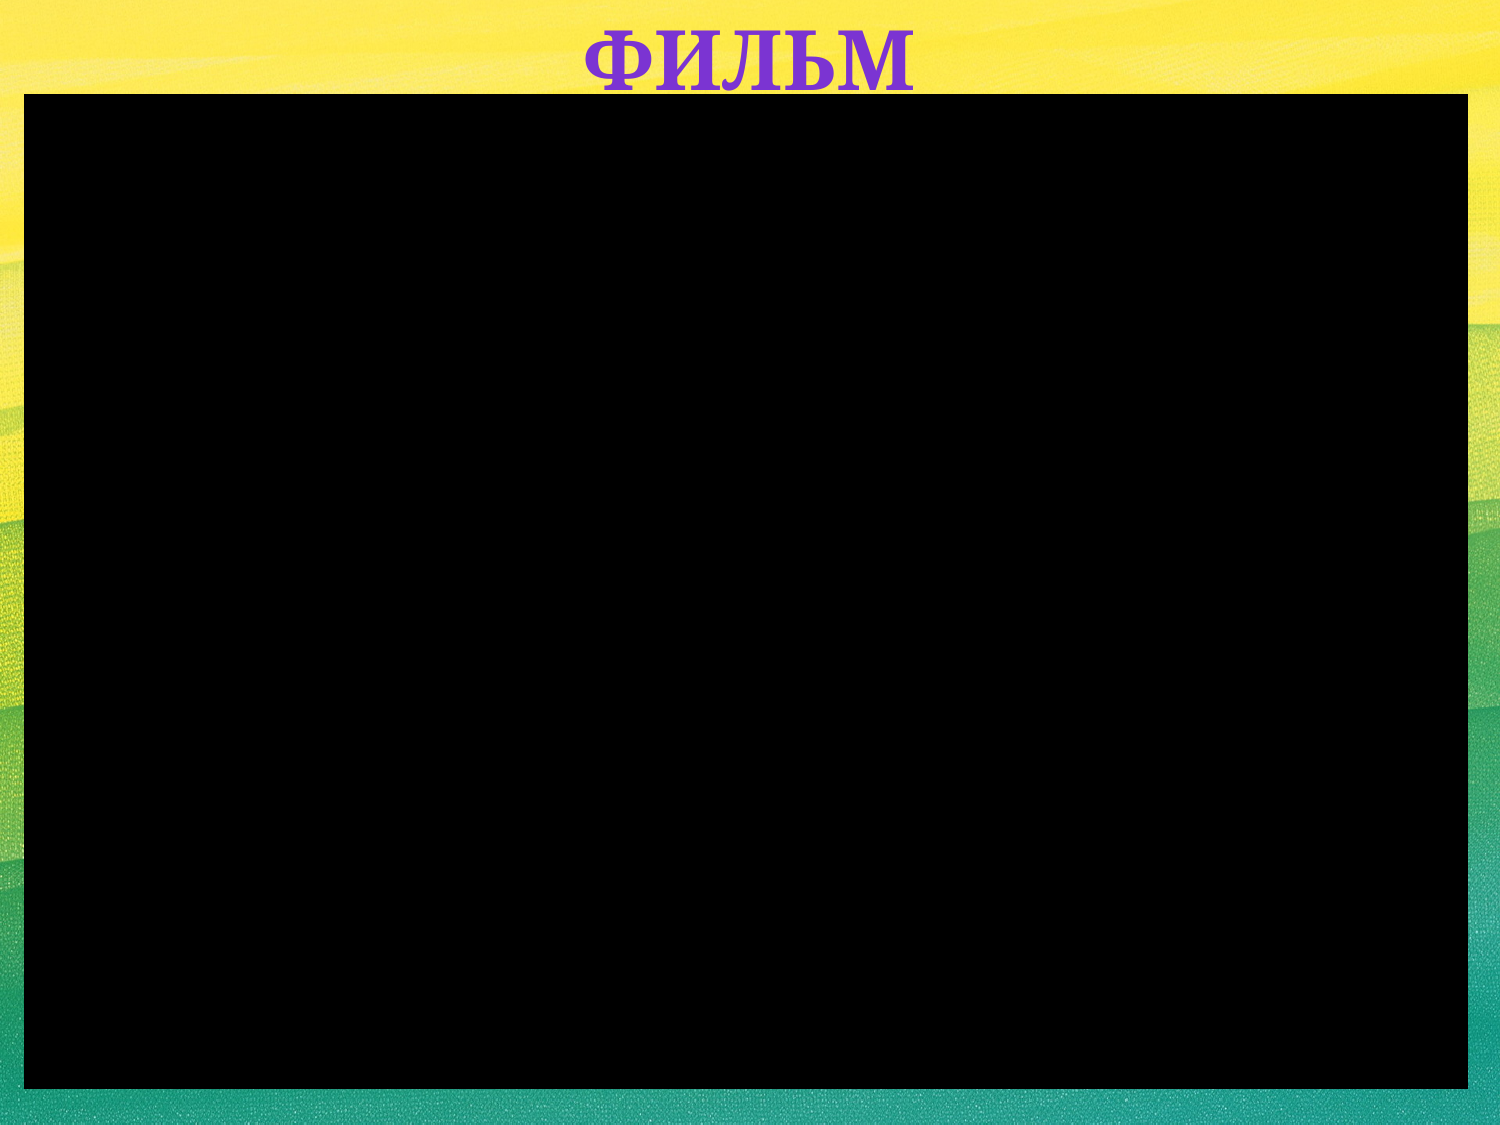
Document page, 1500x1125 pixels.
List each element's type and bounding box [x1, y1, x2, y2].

picture [0, 0, 1500, 1125]
text_box [23, 93, 1469, 1091]
